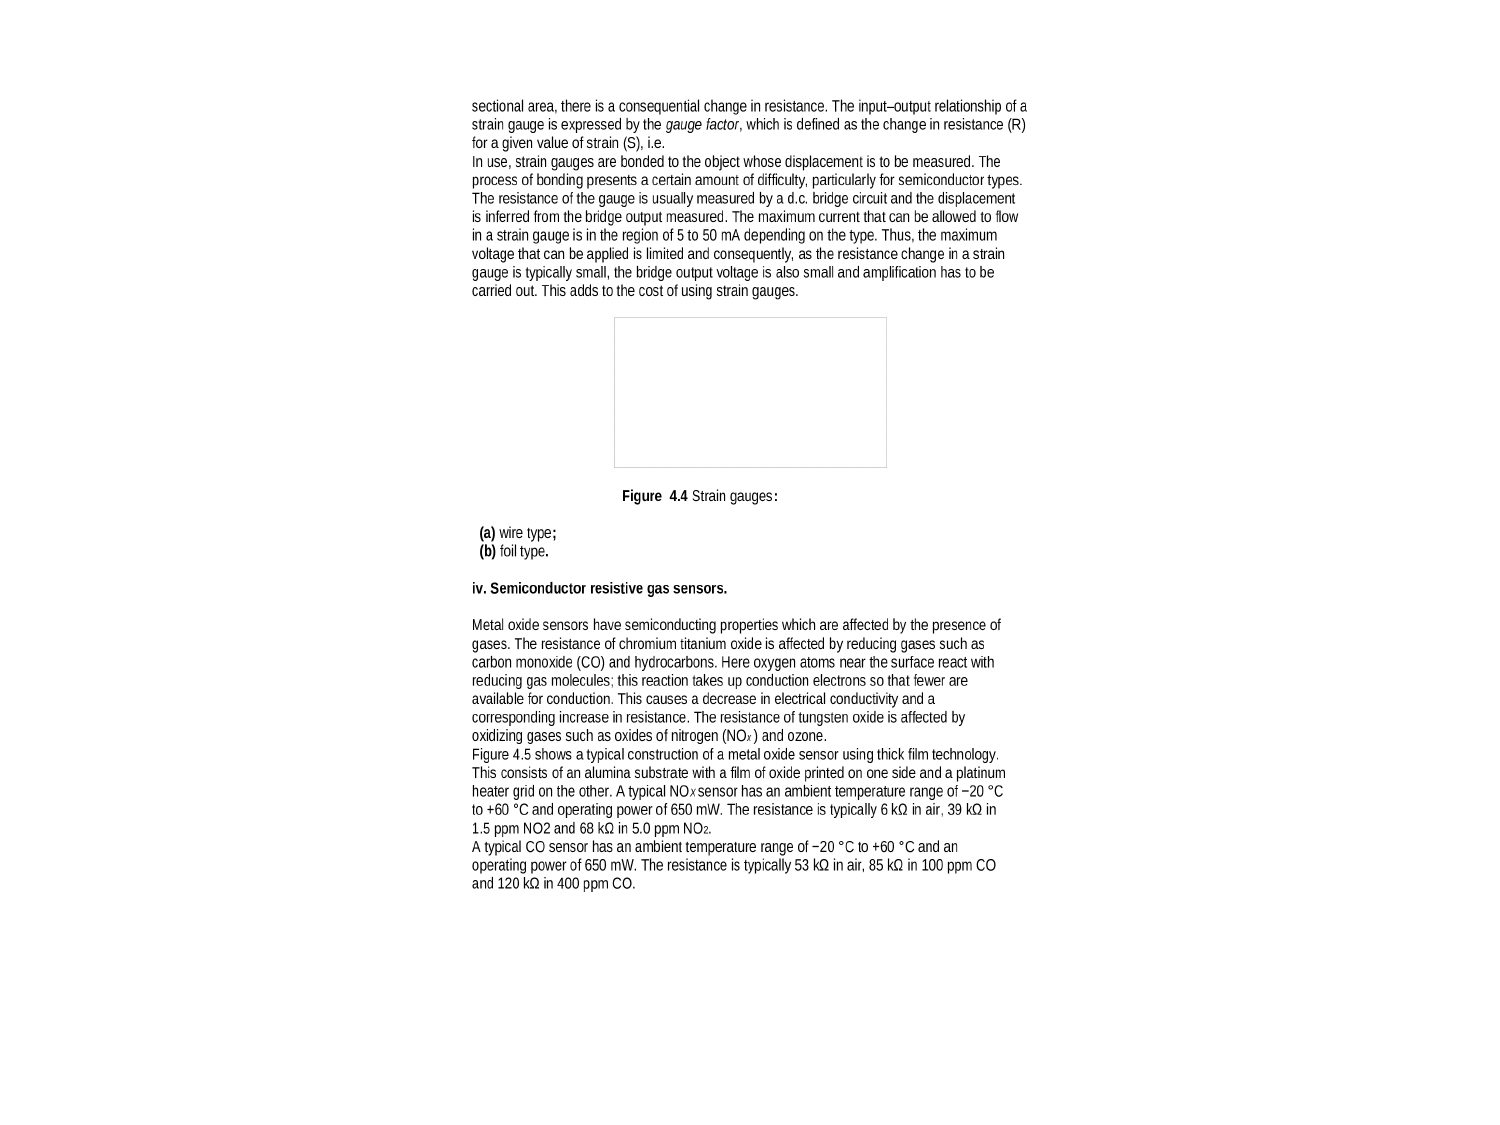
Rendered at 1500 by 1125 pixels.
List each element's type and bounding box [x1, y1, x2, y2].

picture [350, 0, 1150, 1125]
